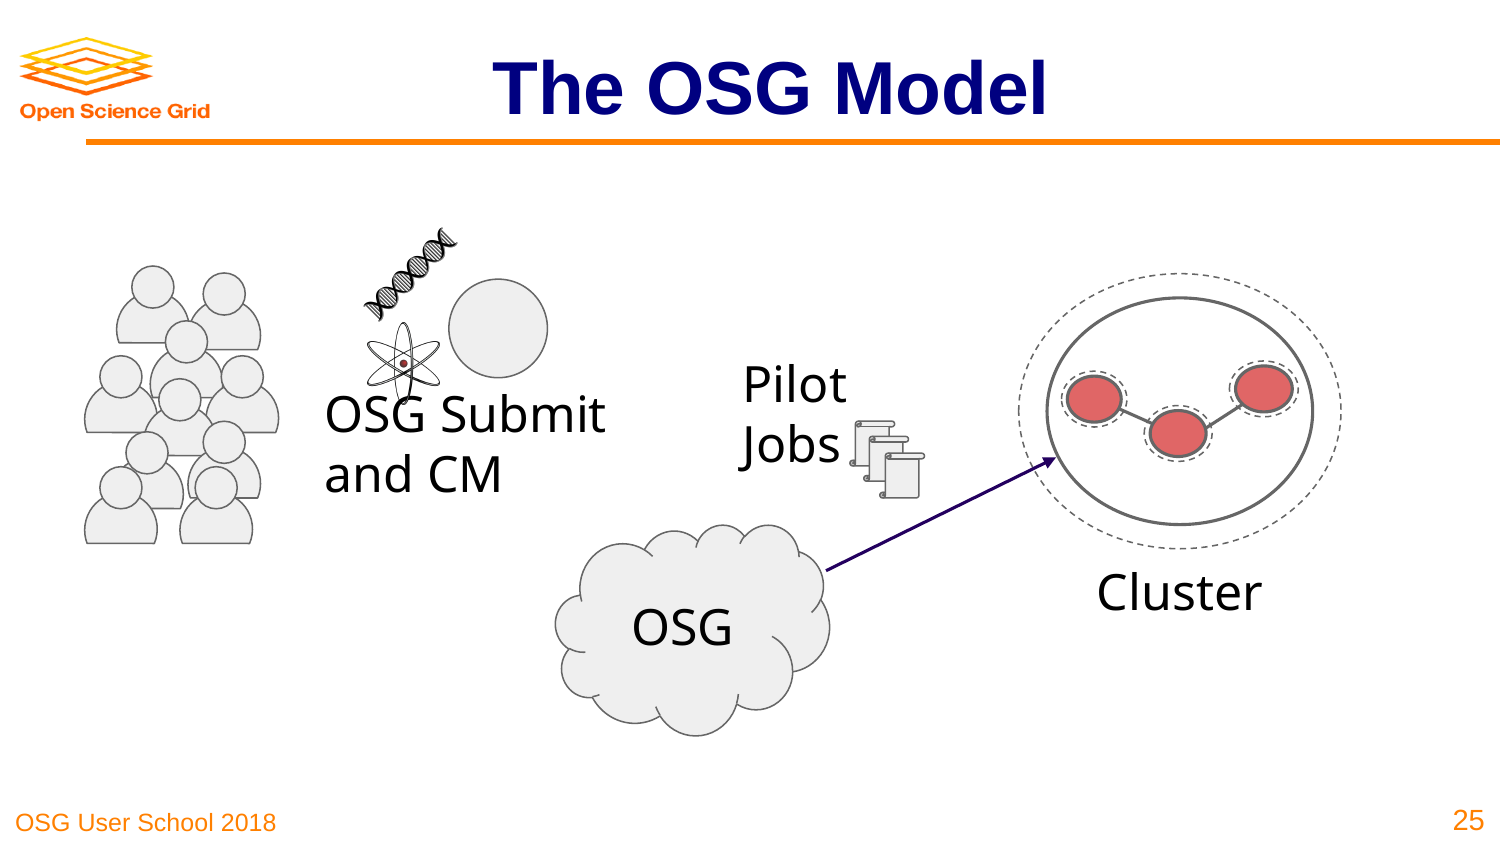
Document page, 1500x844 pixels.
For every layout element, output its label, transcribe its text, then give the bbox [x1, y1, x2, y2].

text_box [105, 265, 201, 354]
text_box [1018, 273, 1342, 545]
text_box [1229, 360, 1299, 417]
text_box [825, 457, 1057, 571]
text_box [1206, 404, 1243, 429]
title The OSG Model [201, 14, 1342, 155]
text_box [168, 466, 265, 578]
text_box [1047, 297, 1313, 525]
text_box [1157, 405, 1200, 418]
text_box [446, 334, 466, 367]
text_box Pilot Jobs [727, 337, 969, 390]
text_box [1235, 365, 1293, 412]
text_box [1067, 376, 1122, 423]
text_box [99, 431, 171, 465]
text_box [132, 378, 228, 430]
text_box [849, 420, 925, 499]
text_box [73, 466, 167, 578]
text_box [194, 355, 291, 467]
picture [0, 20, 201, 134]
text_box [1119, 408, 1153, 424]
slide_number ‹#› [1431, 787, 1500, 844]
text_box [176, 272, 273, 354]
text_box [1150, 410, 1207, 457]
text_box Cluster [1081, 545, 1279, 598]
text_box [73, 355, 133, 466]
text_box OSG Submit and CM [309, 367, 647, 420]
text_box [176, 420, 273, 533]
text_box OSG [555, 525, 830, 736]
text_box [1144, 432, 1212, 462]
text_box [1061, 371, 1127, 428]
text_box [466, 275, 551, 367]
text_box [138, 320, 235, 377]
picture [358, 223, 462, 405]
text_box [449, 279, 548, 367]
